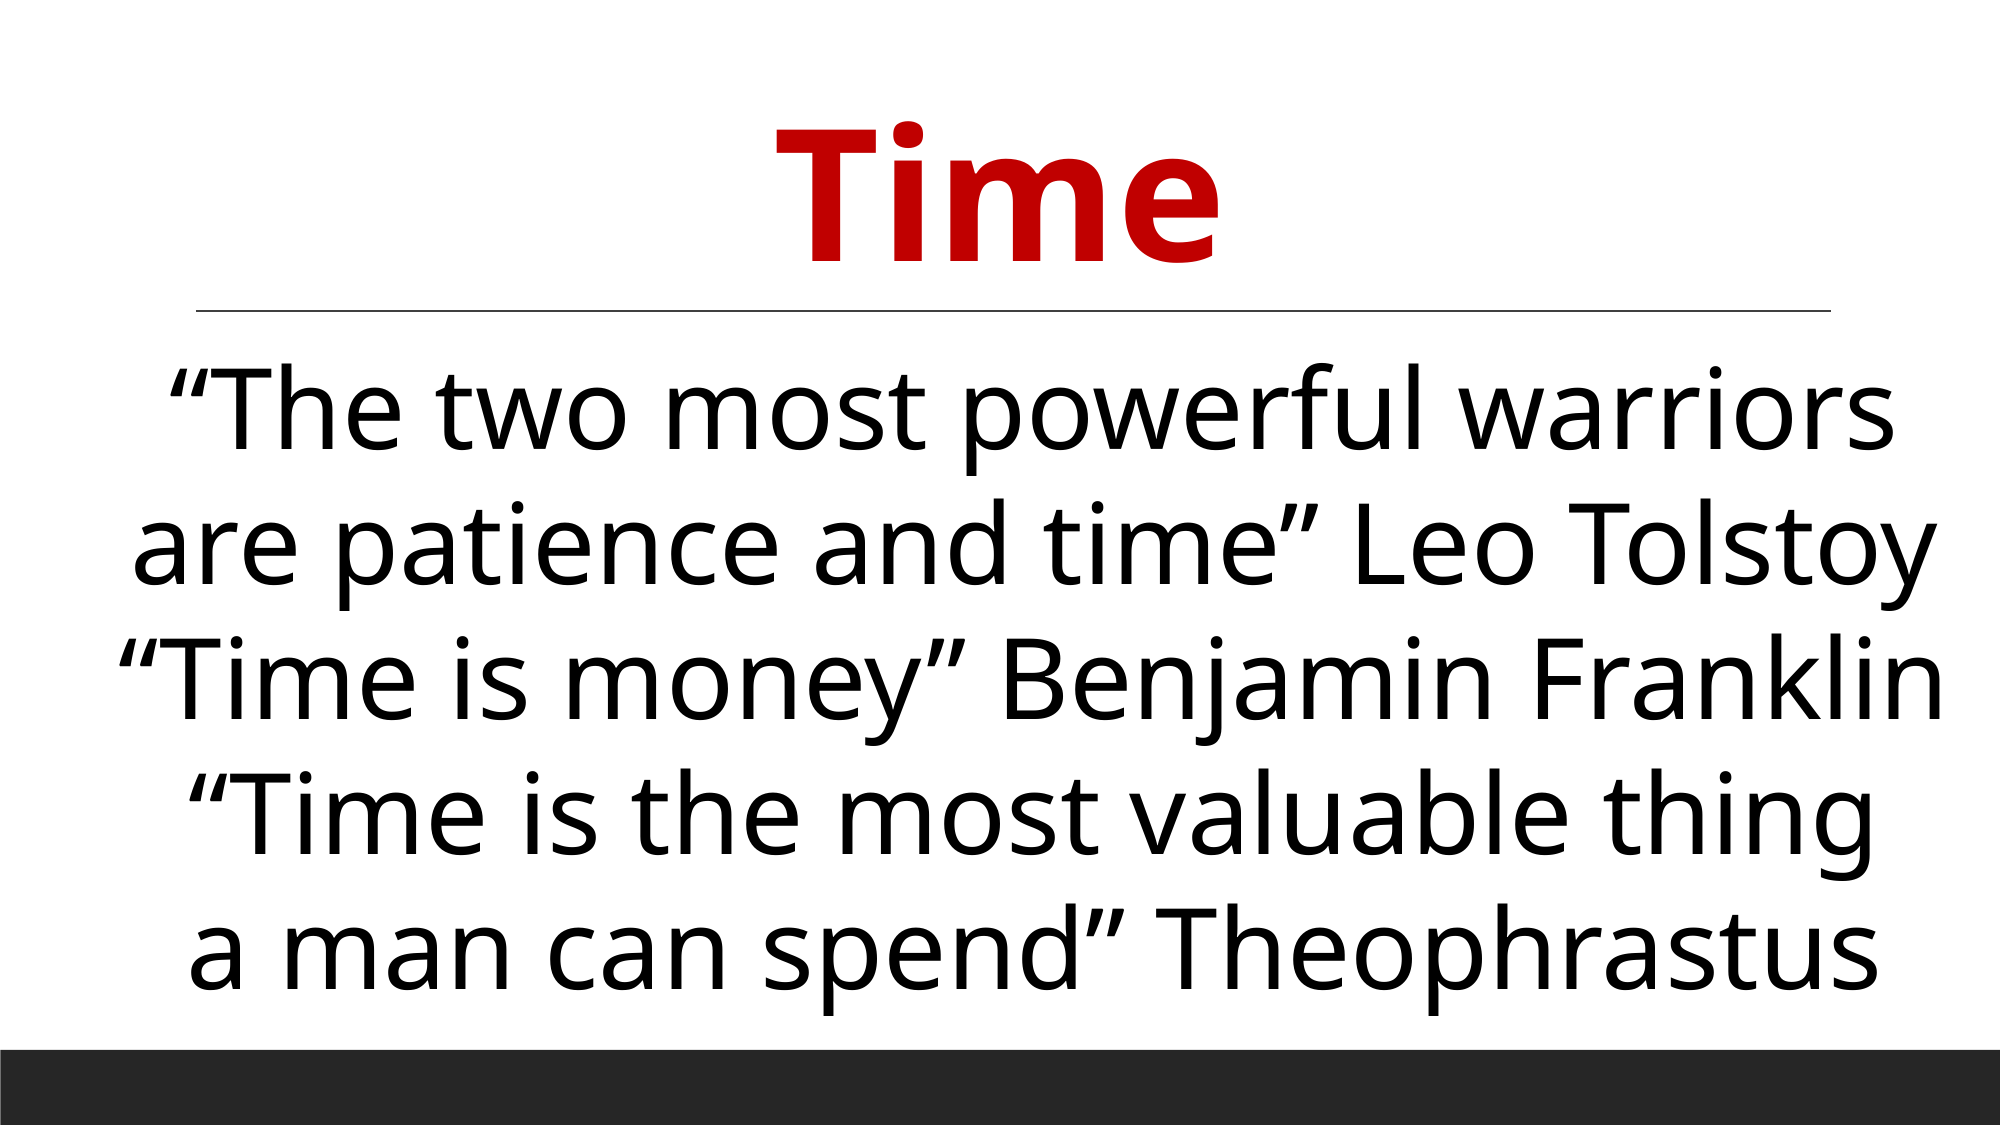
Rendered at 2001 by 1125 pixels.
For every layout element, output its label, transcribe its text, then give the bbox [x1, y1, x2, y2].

title Time [174, 67, 1825, 306]
text_box “The two most powerful warriors are patience and time” Leo Tolstoy “Time is money” Benjamin Franklin “Time is the most valuable thing a man can spend” Theophrastus [103, 329, 1966, 1020]
